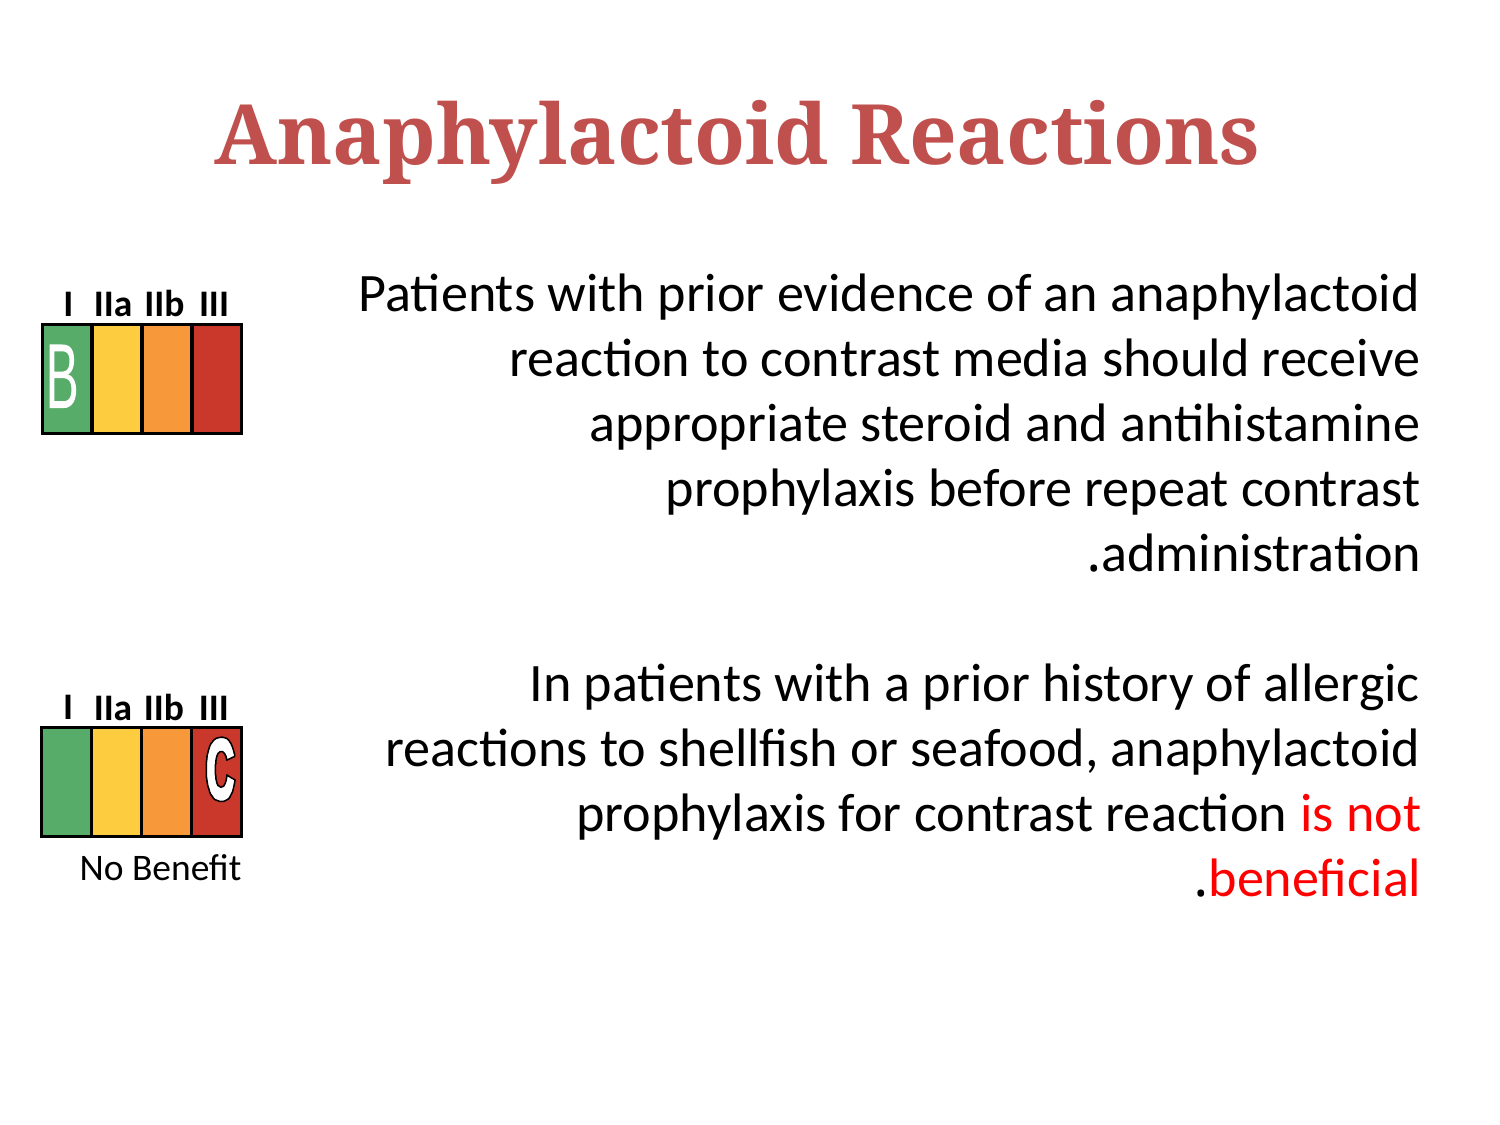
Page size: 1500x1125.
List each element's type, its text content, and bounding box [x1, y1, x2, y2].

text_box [41, 681, 242, 838]
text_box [41, 278, 242, 435]
title Anaphylactoid Reactions [62, 37, 1413, 225]
text_box No Benefit [36, 835, 257, 896]
list Patients with prior evidence of an anaphylactoid reaction to contrast media should receive appropriate steroid and antihistamine prophylaxis before repeat contrast administration. In patients with a prior history of allergic reactions to shellfish or seafood, anaphylactoid prophylaxis for contrast reaction is not beneficial. [324, 249, 1437, 988]
